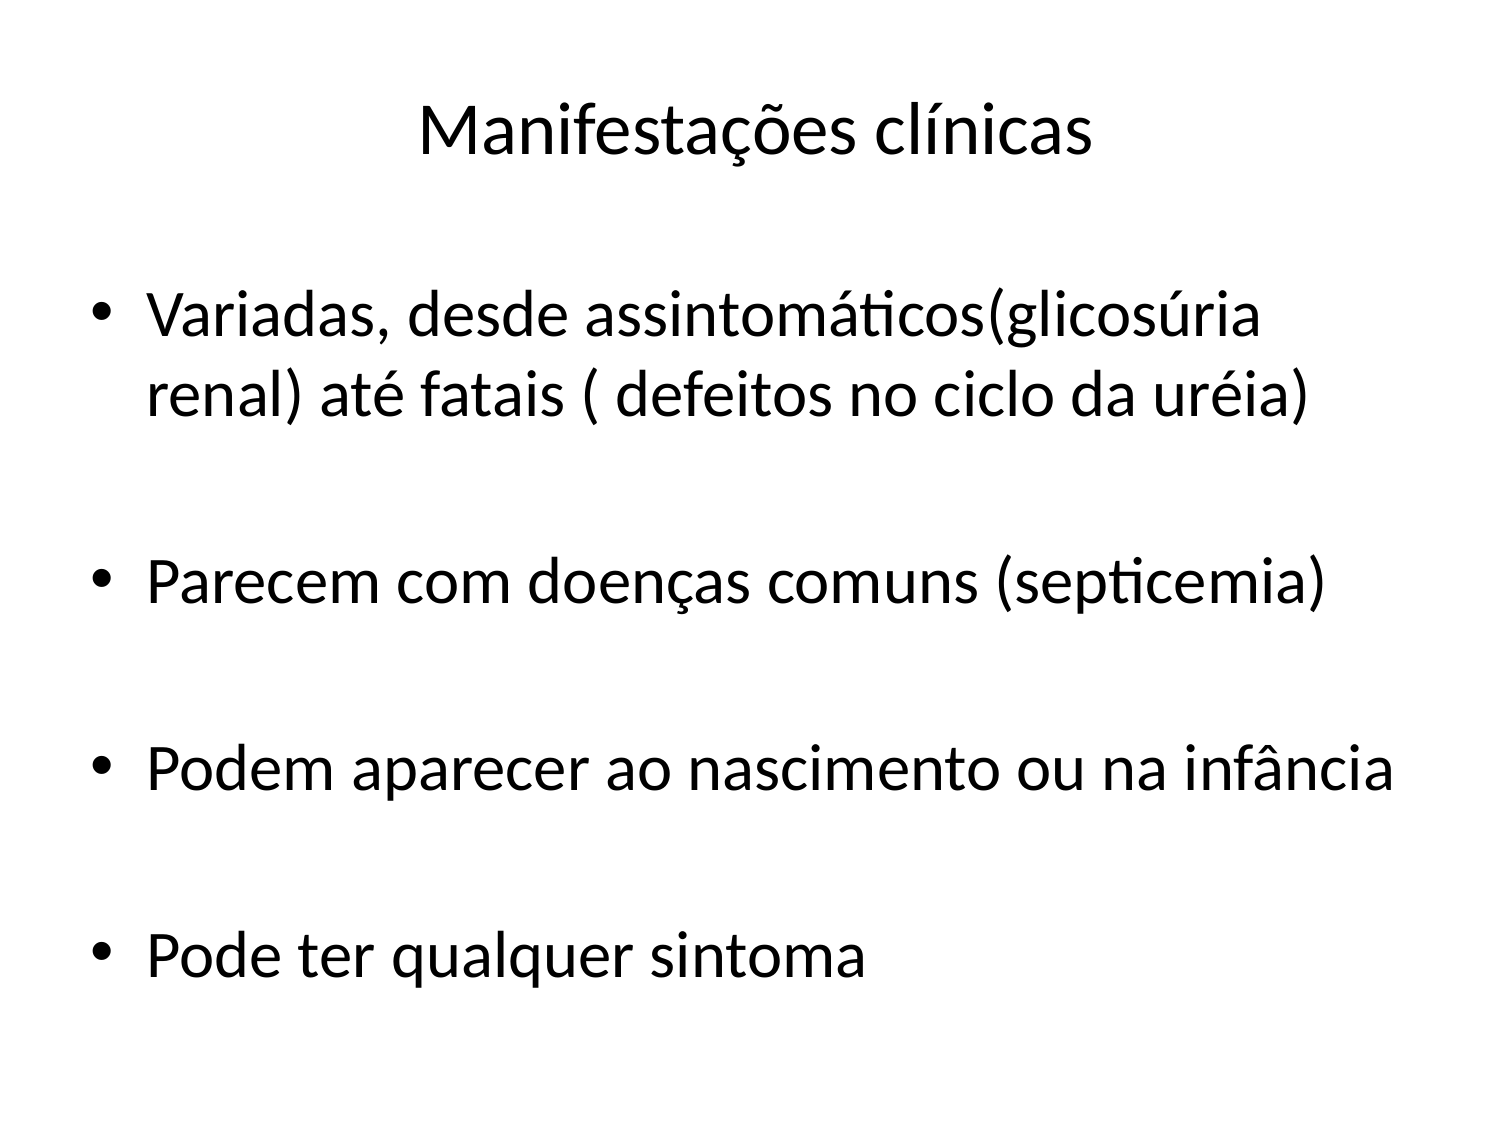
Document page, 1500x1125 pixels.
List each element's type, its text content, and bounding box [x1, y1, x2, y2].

list Variadas, desde assintomáticos(glicosúria renal) até fatais ( defeitos no ciclo da uréia) Parecem com doenças comuns (septicemia) Podem aparecer ao nascimento ou na infância Pode ter qualquer sintoma [74, 262, 1426, 1006]
title Manifestações clínicas [229, 42, 1282, 206]
